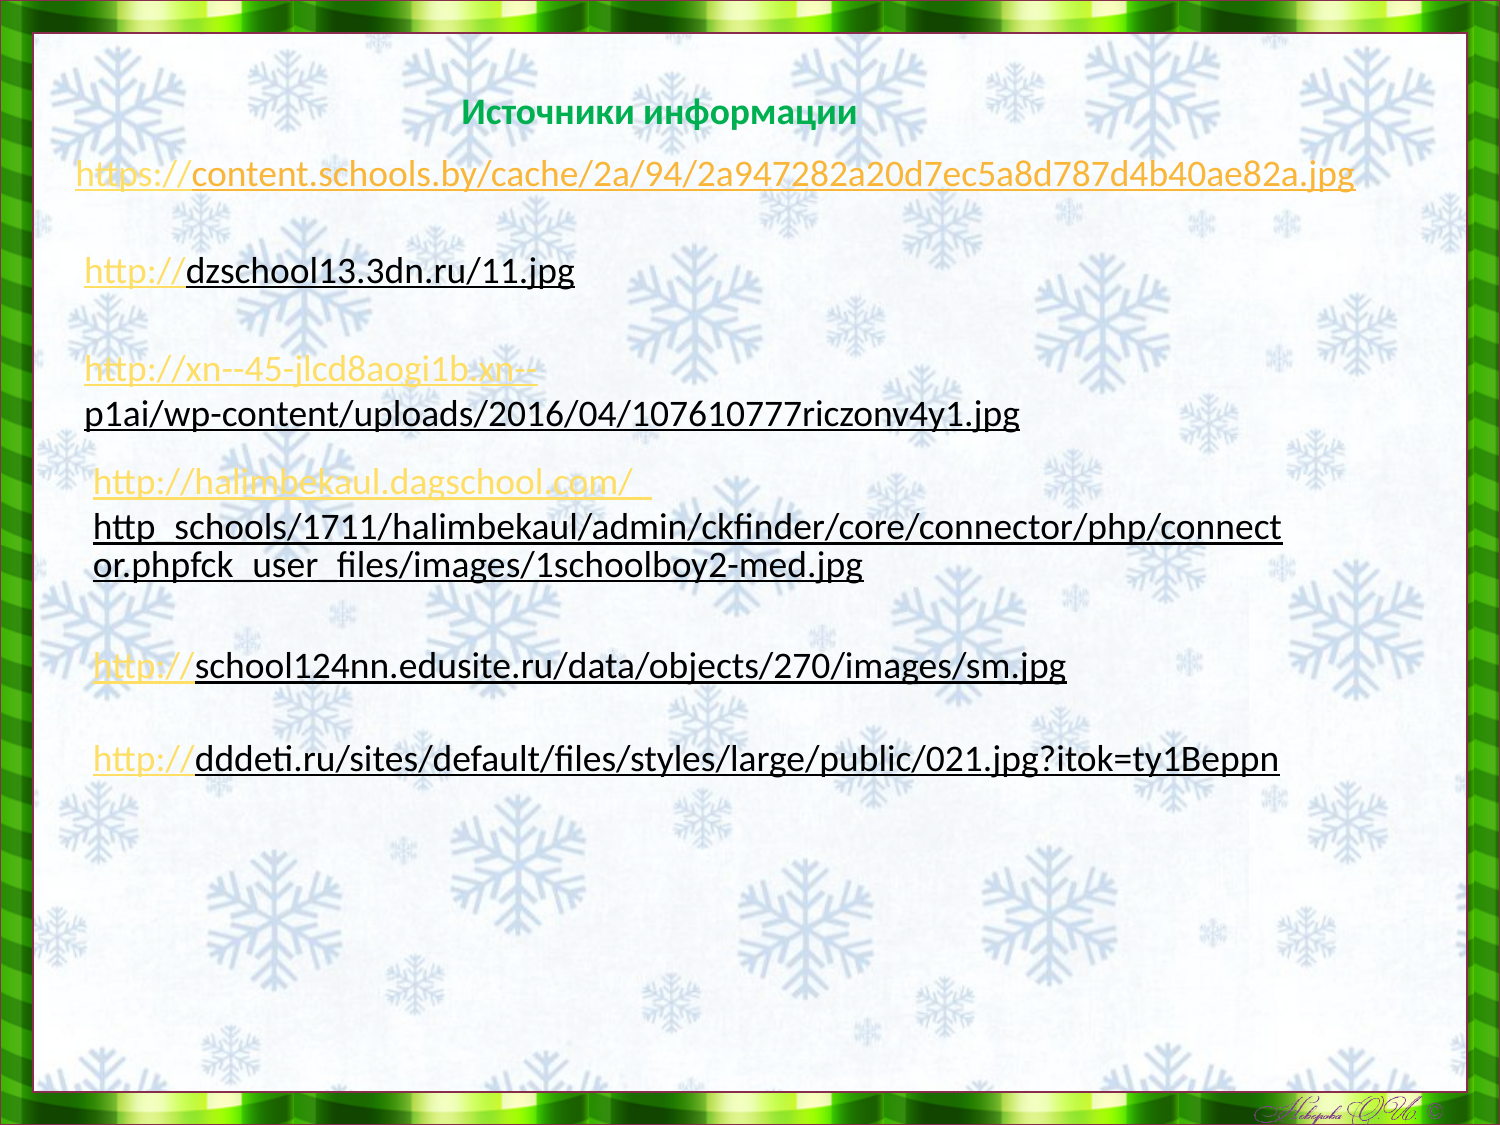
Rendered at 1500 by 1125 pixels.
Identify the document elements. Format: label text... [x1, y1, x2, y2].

text_box http://school124nn.edusite.ru/data/objects/270/images/sm.jpg [78, 633, 1242, 694]
text_box https://content.schools.by/cache/2a/94/2a947282a20d7ec5a8d787d4b40ae82a.jpg [60, 141, 1411, 201]
text_box http://dddeti.ru/sites/default/files/styles/large/public/021.jpg?itok=ty1Beppn [78, 726, 1354, 787]
text_box Источники информации [446, 79, 873, 140]
text_box http://dzschool13.3dn.ru/11.jpg [69, 238, 675, 299]
text_box http://xn--45-jlcd8aogi1b.xn--p1ai/wp-content/uploads/2016/04/107610777riczonv4y1.jpg [69, 336, 1443, 441]
picture [1, 1, 1499, 1124]
text_box http://halimbekaul.dagschool.com/_http_schools/1711/halimbekaul/admin/ckfinder/core/connector/php/connector.phpfck_user_files/images/1schoolboy2-med.jpg [78, 449, 1309, 600]
